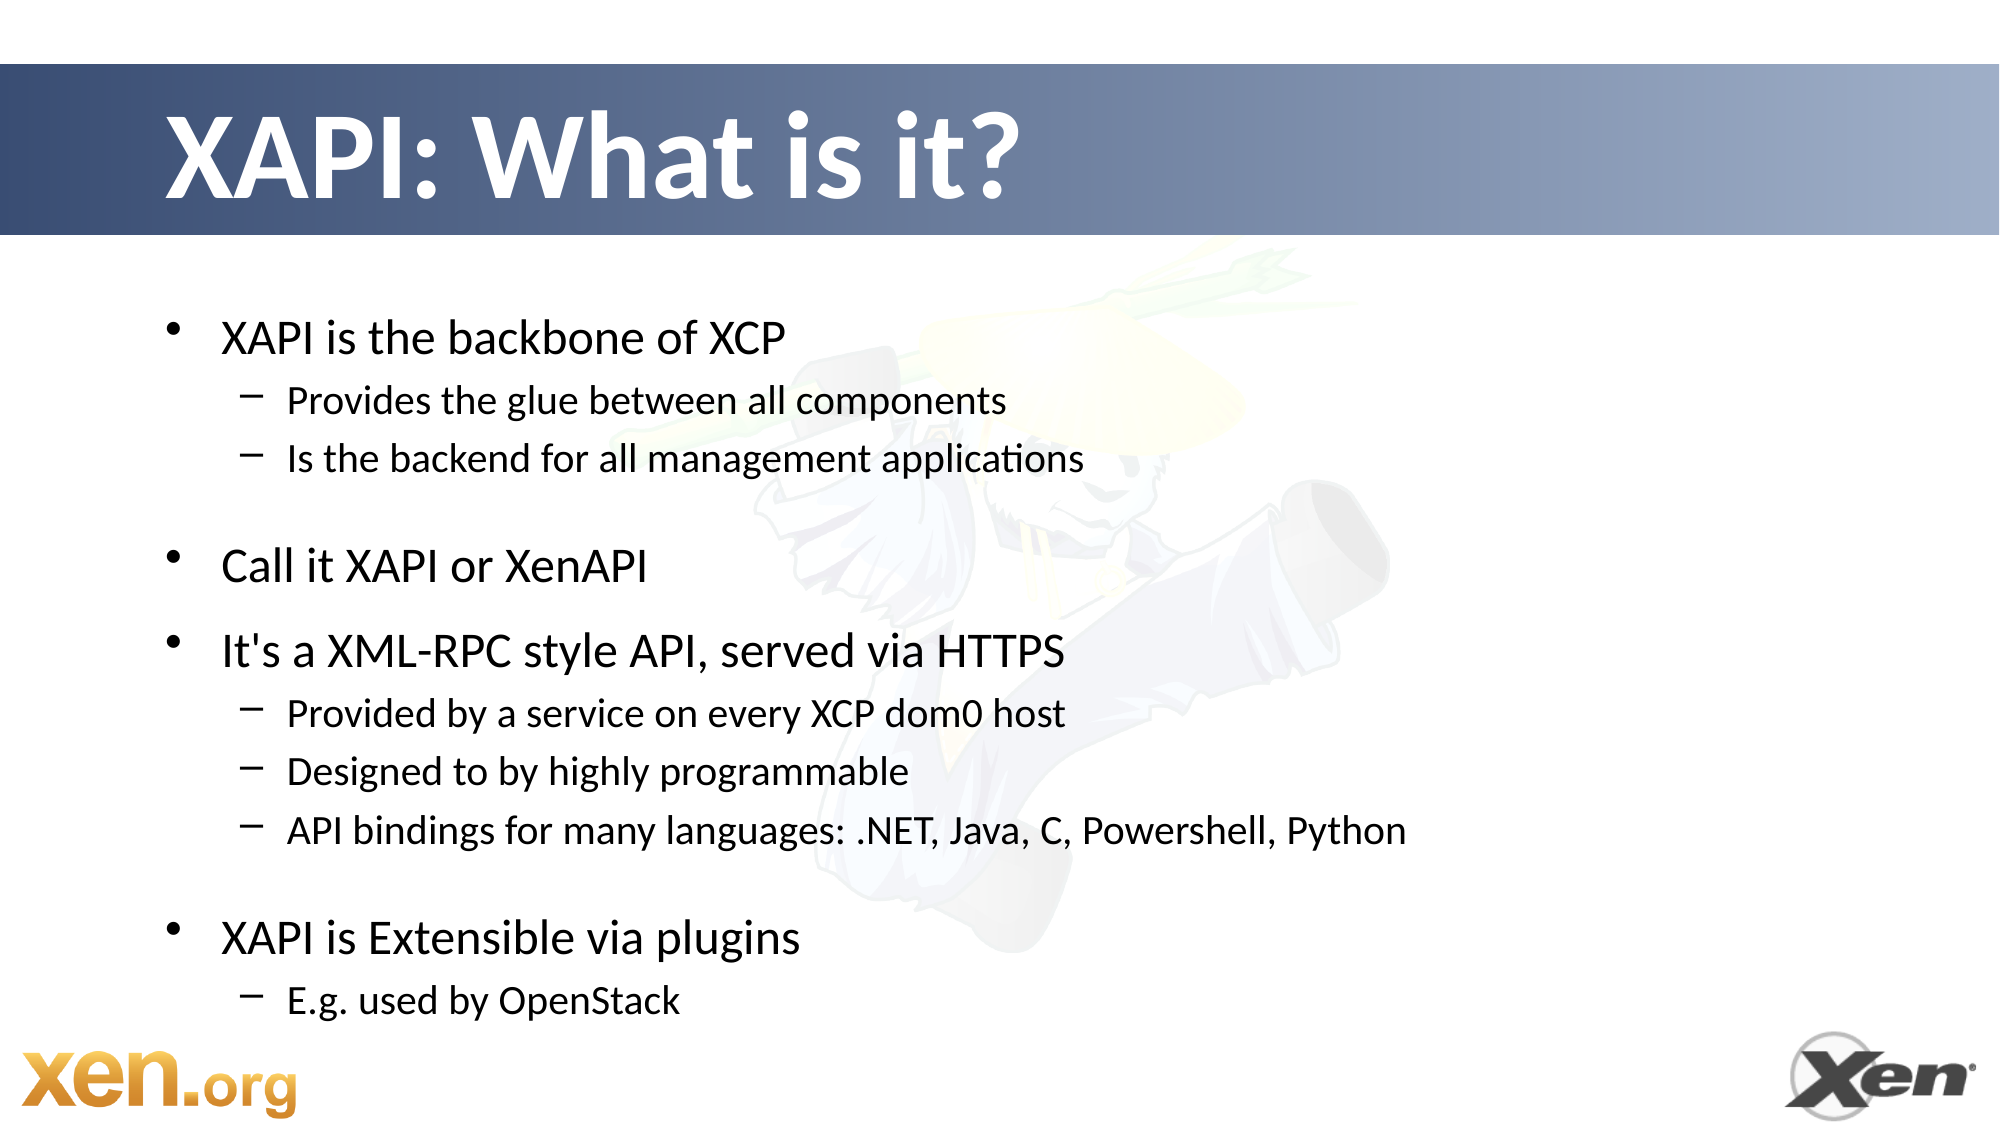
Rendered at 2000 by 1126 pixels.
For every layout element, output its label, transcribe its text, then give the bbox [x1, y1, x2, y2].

list XAPI is the backbone of XCP Provides the glue between all components Is the backend for all management applications Call it XAPI or XenAPI It's a XML-RPC style API, served via HTTPS Provided by a service on every XCP dom0 host Designed to by highly programmable API bindings for many languages: .NET, Java, C, Powershell, Python XAPI is Extensible via plugins E.g. used by OpenStack [149, 296, 1850, 973]
title XAPI: What is it? [149, 54, 1850, 243]
table_cell Dom 0: 32 and 64 bits [1779, 1030, 1989, 1126]
picture [19, 1051, 303, 1123]
